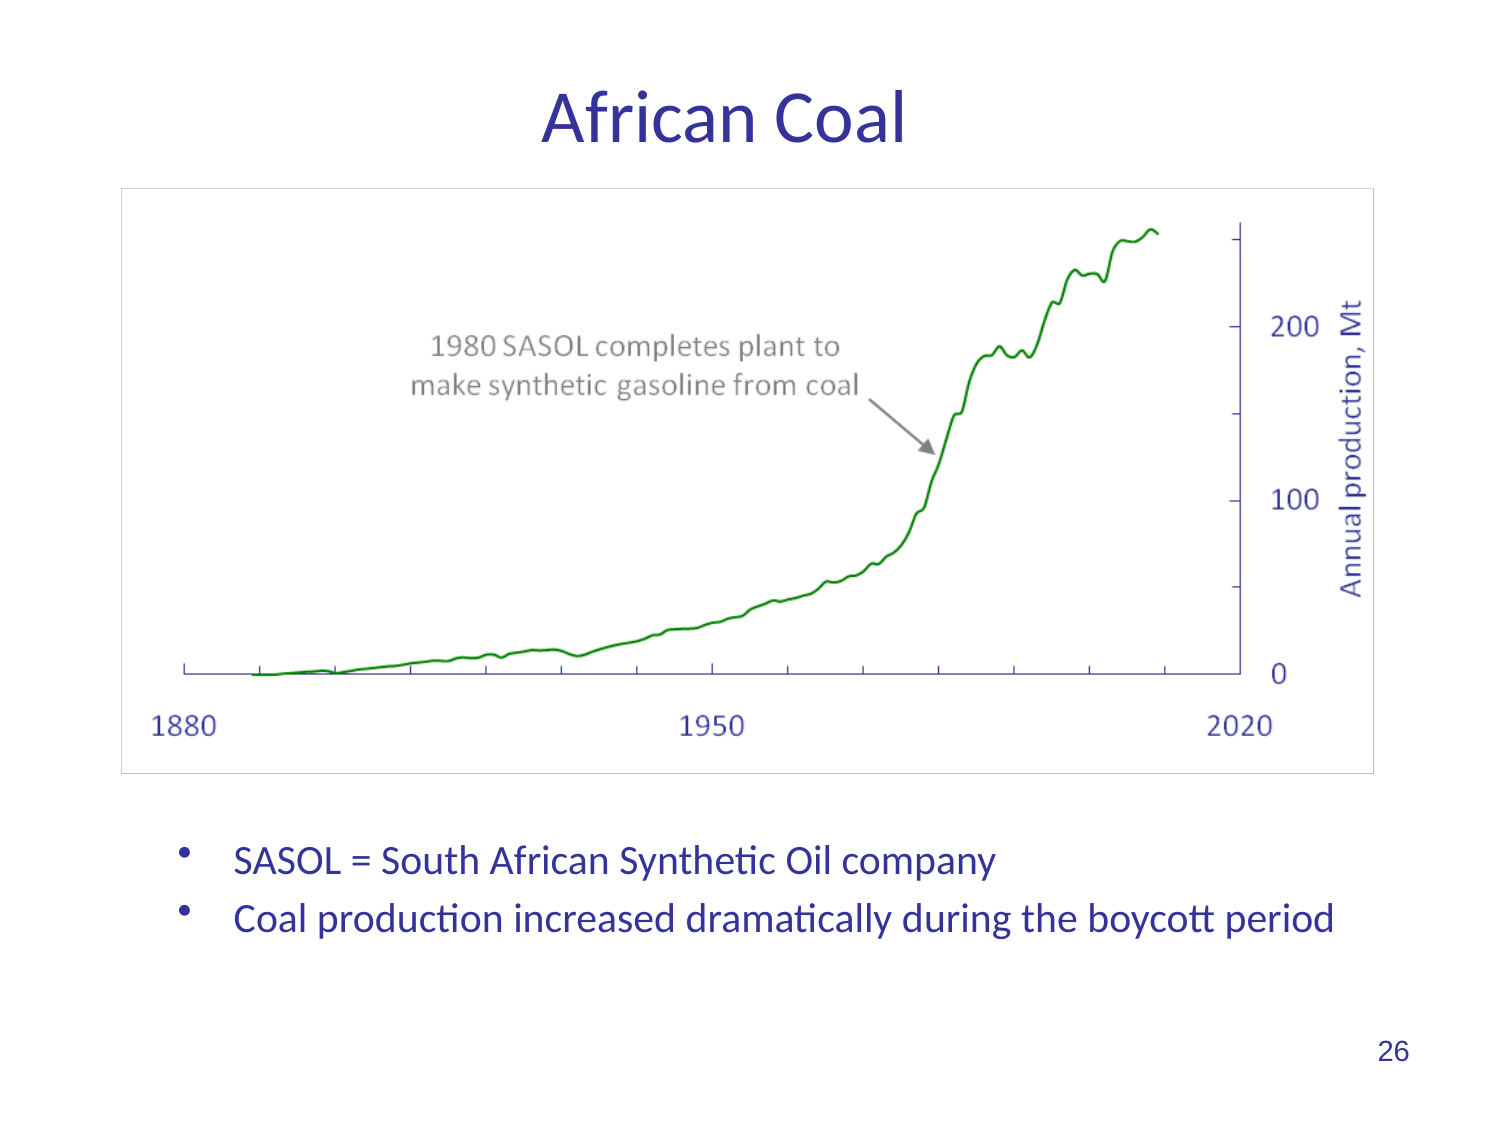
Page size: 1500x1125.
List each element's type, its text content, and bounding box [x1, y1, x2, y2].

slide_number 26 [1074, 1024, 1426, 1103]
list SASOL = South African Synthetic Oil company Coal production increased dramatically during the boycott period [162, 824, 1376, 988]
title African Coal [224, 49, 1226, 176]
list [120, 187, 1376, 776]
